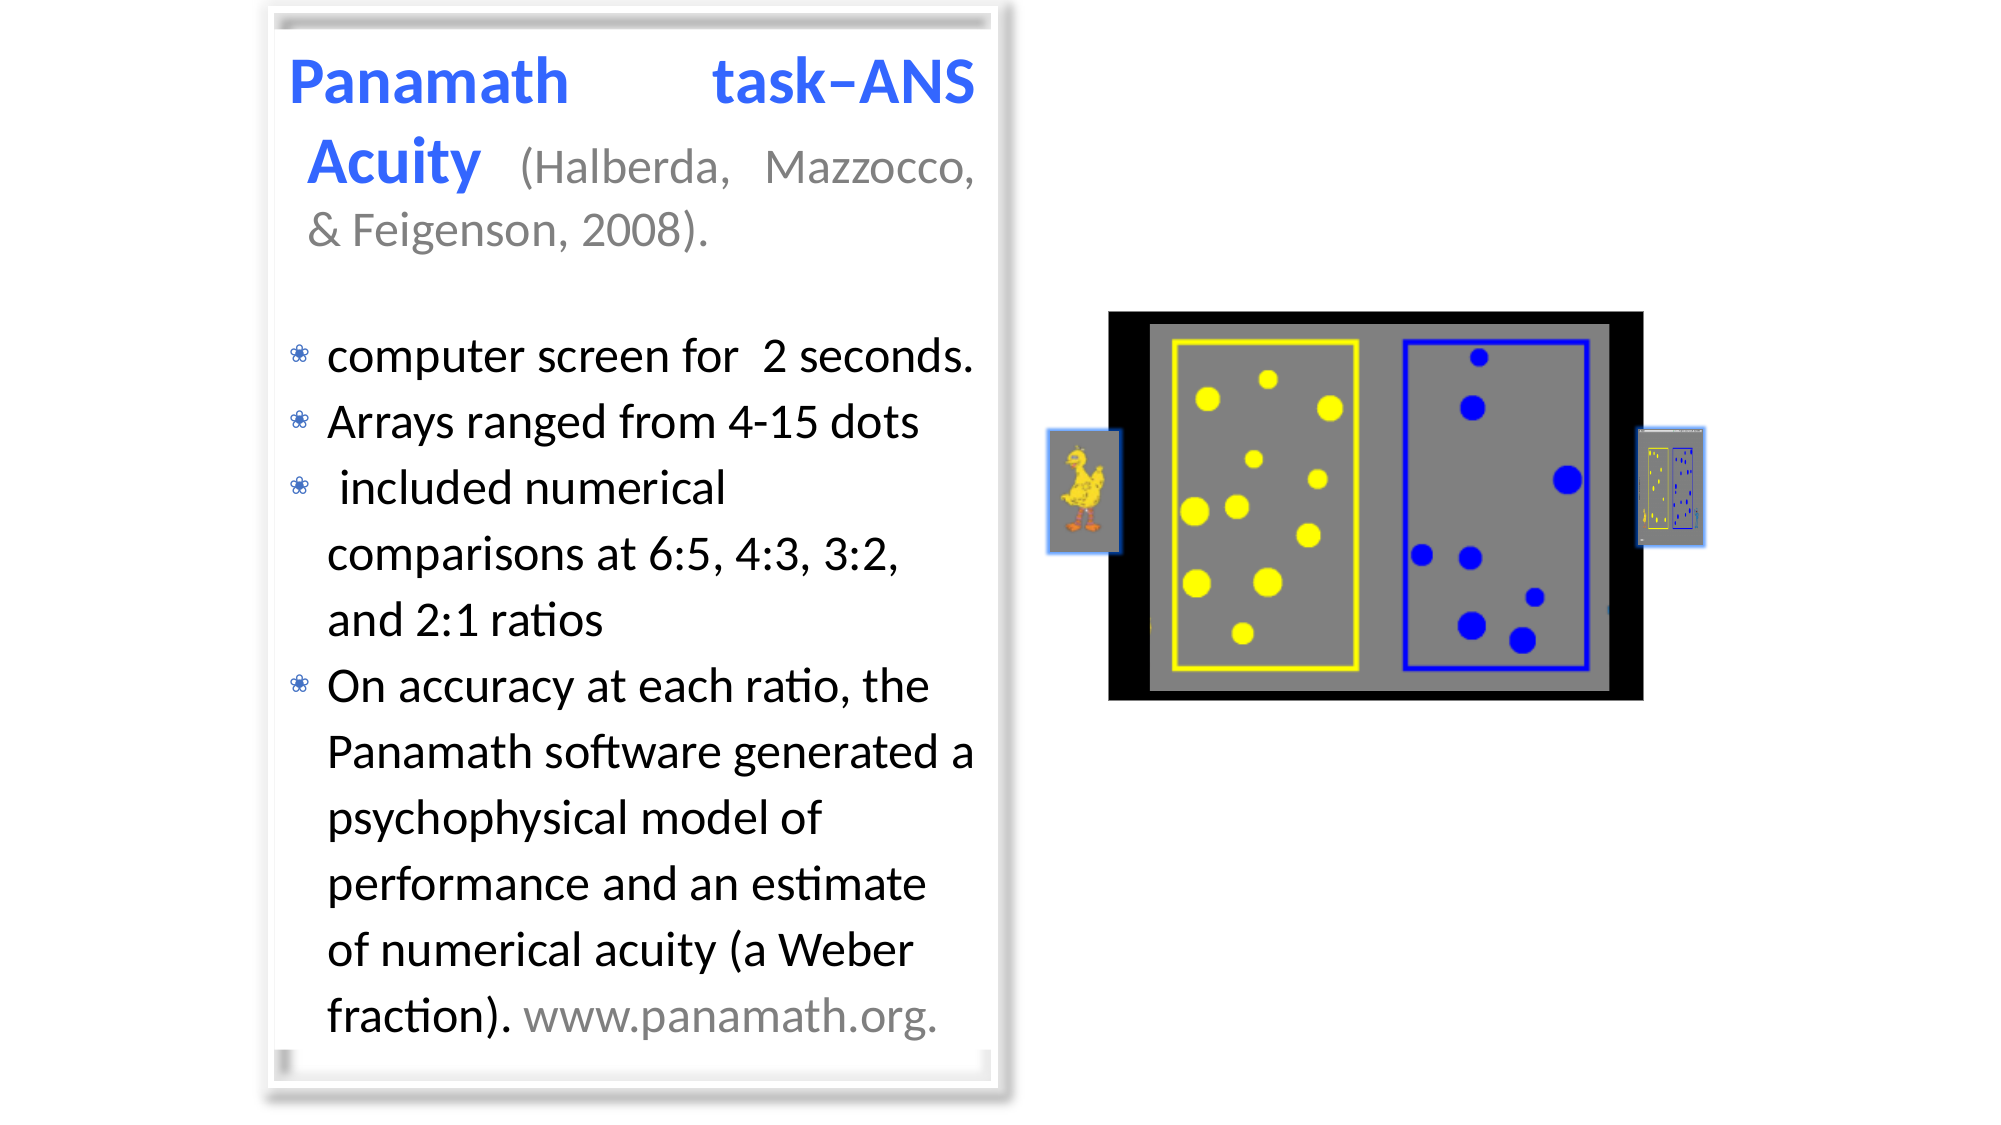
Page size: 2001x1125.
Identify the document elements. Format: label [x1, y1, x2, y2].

picture [1050, 431, 1119, 552]
picture [1149, 324, 1610, 691]
picture [1638, 429, 1703, 545]
picture [274, 12, 992, 1082]
text_box [1108, 311, 1644, 701]
